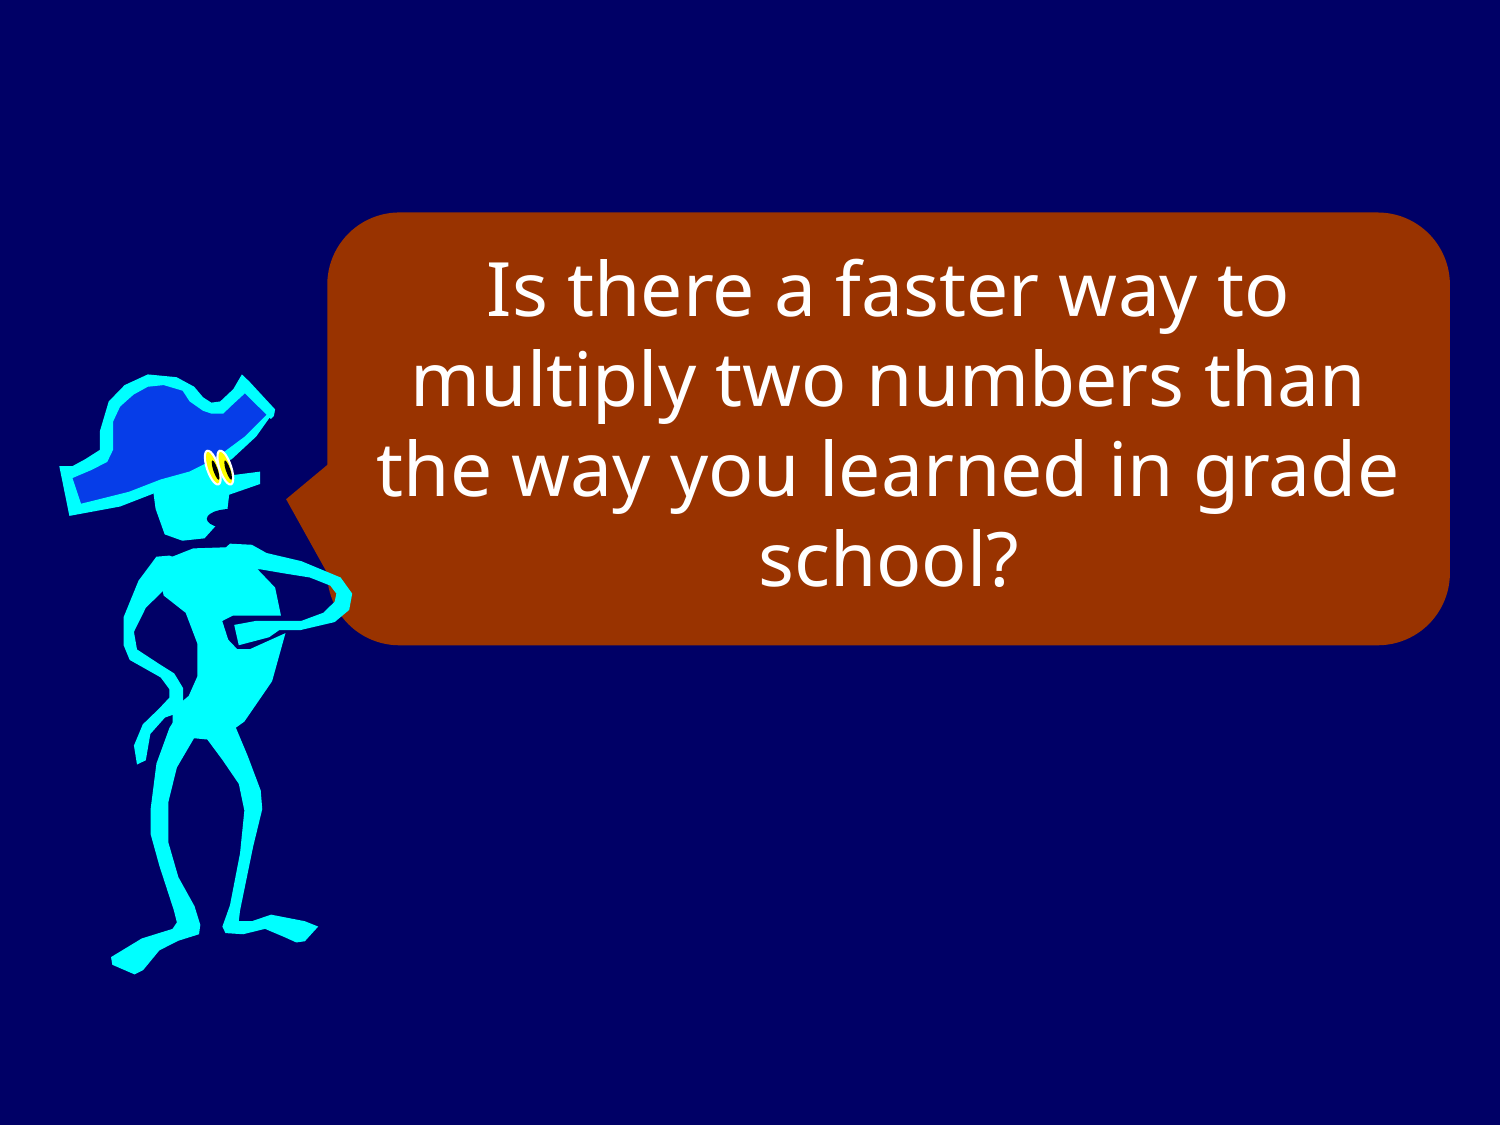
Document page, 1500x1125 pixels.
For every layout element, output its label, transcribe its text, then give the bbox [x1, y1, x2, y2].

text_box Is there a faster way to multiply two numbers than the way you learned in grade school? [327, 212, 1450, 646]
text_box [59, 374, 353, 975]
